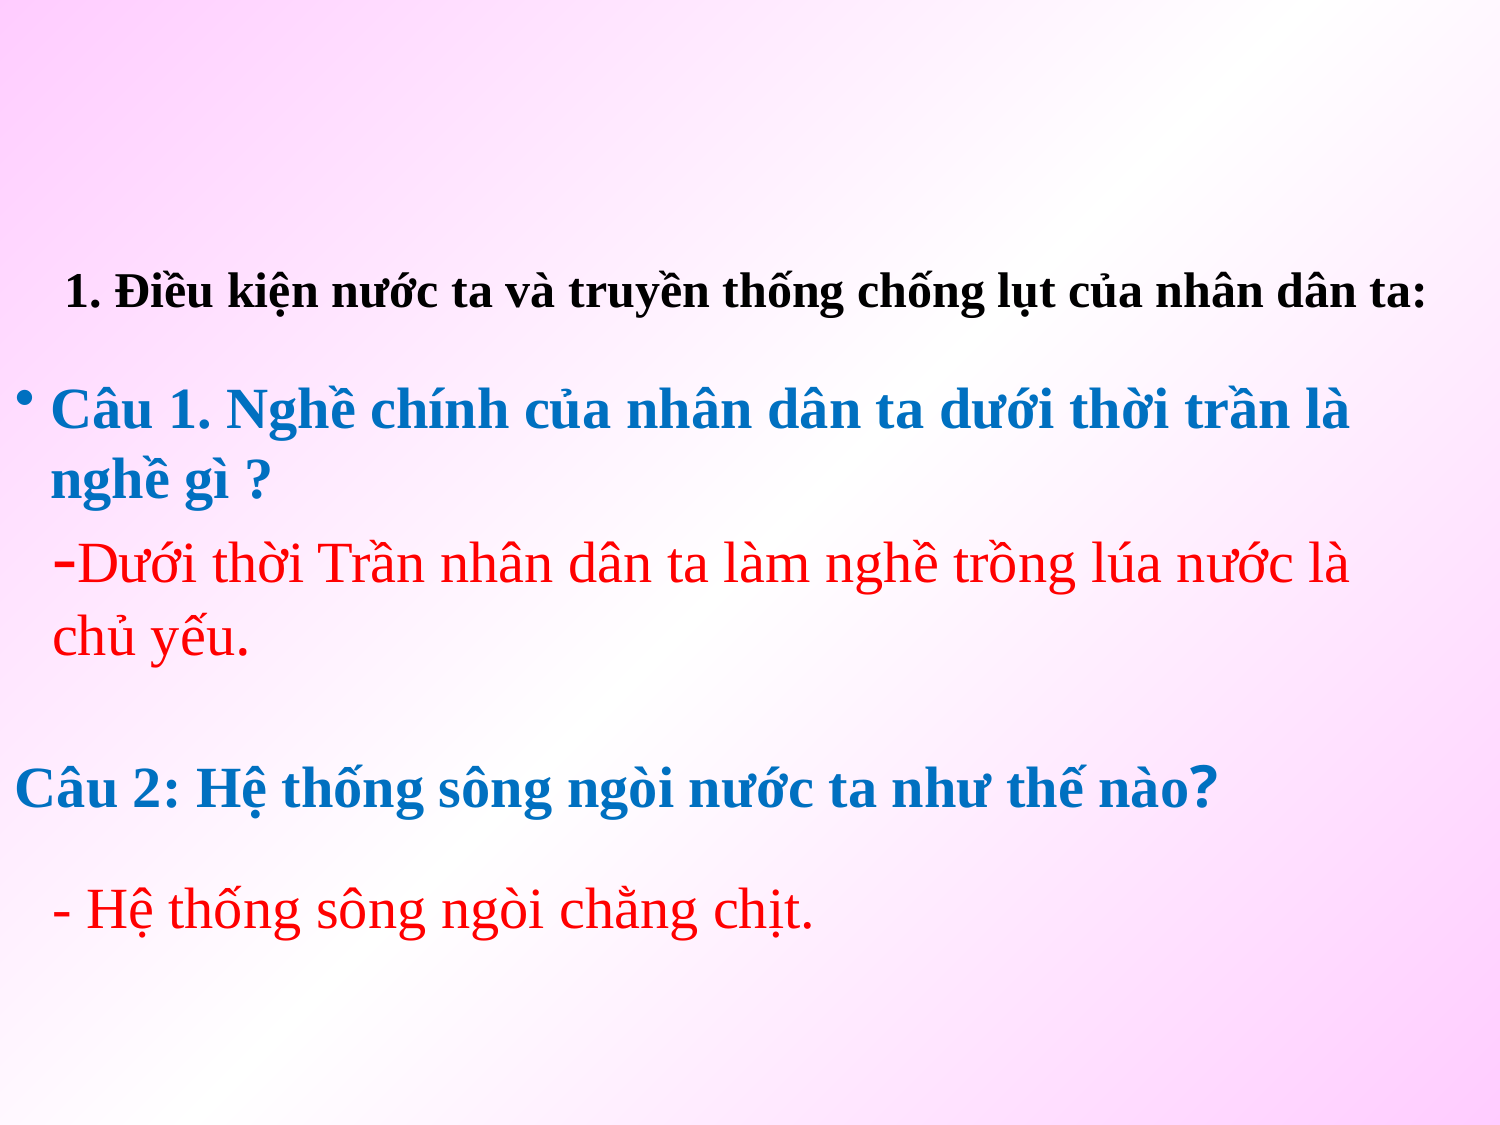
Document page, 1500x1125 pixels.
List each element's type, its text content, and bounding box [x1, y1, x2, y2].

text_box 1. Điều kiện nước ta và truyền thống chống lụt của nhân dân ta: [50, 249, 1450, 325]
text_box Câu 1. Nghề chính của nhân dân ta dưới thời trần là nghề gì ? [0, 362, 1500, 518]
text_box - Hệ thống sông ngòi chằng chịt. [37, 862, 1375, 948]
text_box Câu 2: Hệ thống sông ngòi nước ta như thế nào? [0, 742, 1463, 827]
text_box -Dưới thời Trần nhân dân ta làm nghề trồng lúa nước là chủ yếu. [37, 500, 1416, 675]
